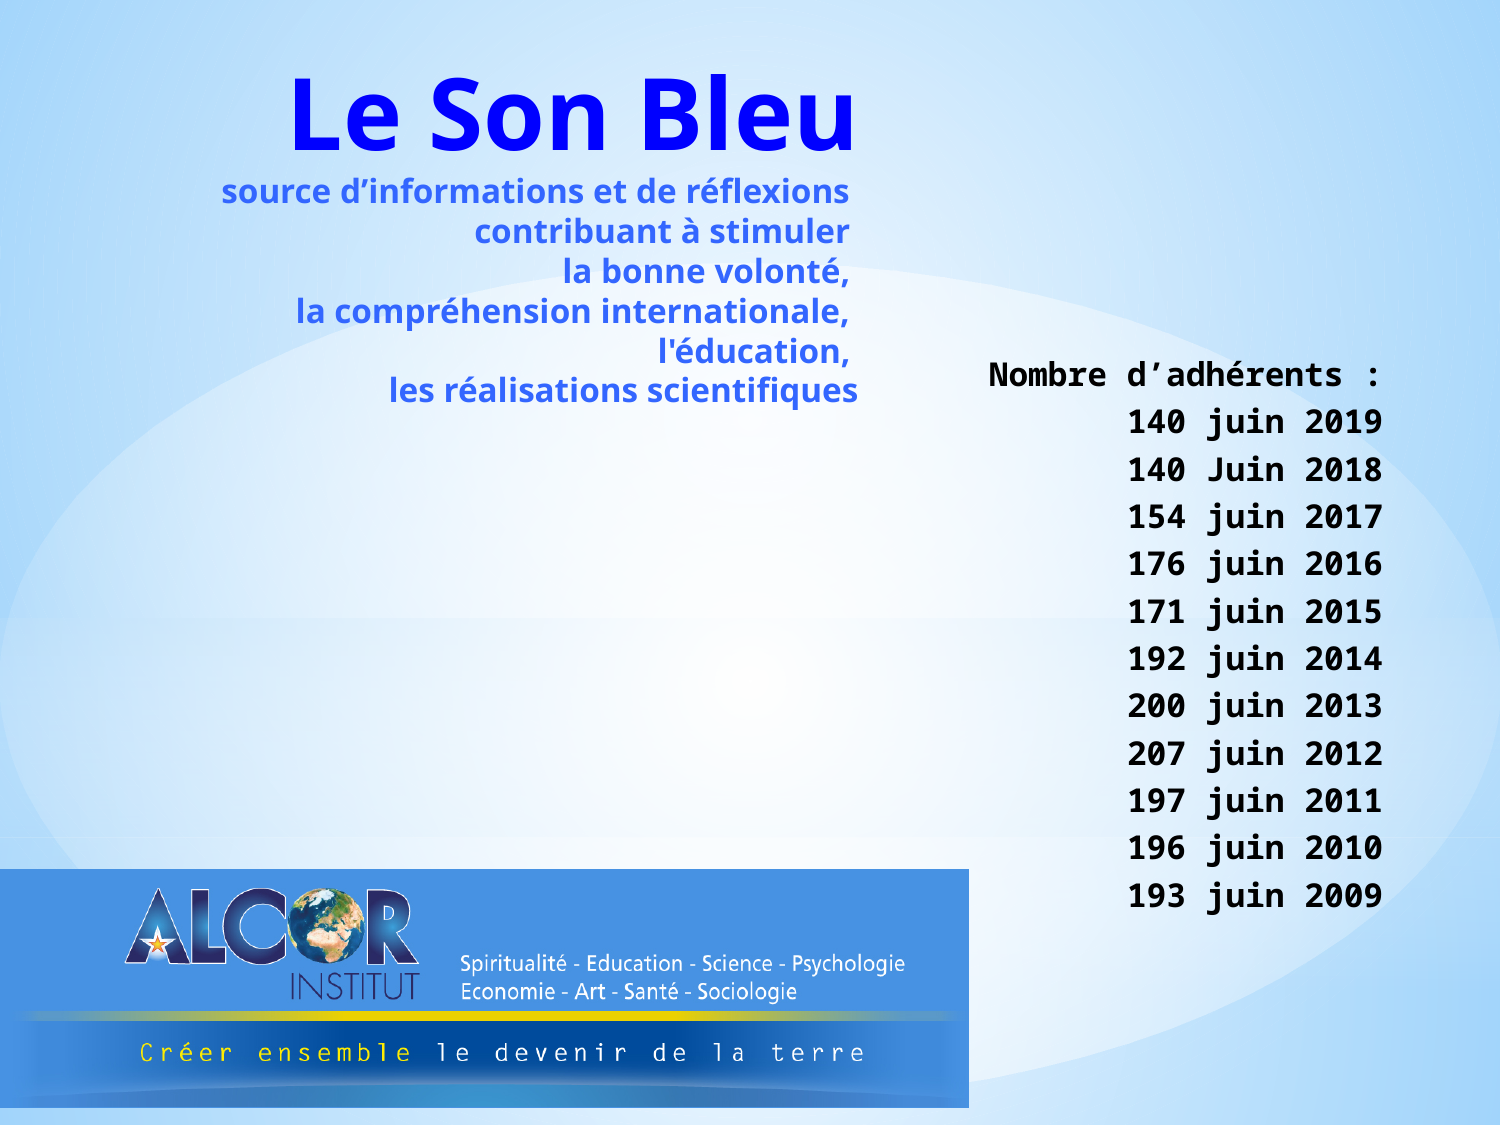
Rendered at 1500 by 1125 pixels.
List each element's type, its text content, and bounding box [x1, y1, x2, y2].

text_box Nombre d’adhérents : 140 juin 2019 140 Juin 2018 154 juin 2017 176 juin 2016 171 juin 2015 192 juin 2014 200 juin 2013 207 juin 2012 197 juin 2011 196 juin 2010 193 juin 2009 [773, 338, 1399, 929]
picture [0, 869, 969, 1109]
text_box Le Son Bleu source d’informations et de réflexions contribuant à stimuler la bonne volonté, la compréhension internationale, l'éducation, les réalisations scientifiques [0, 42, 875, 417]
